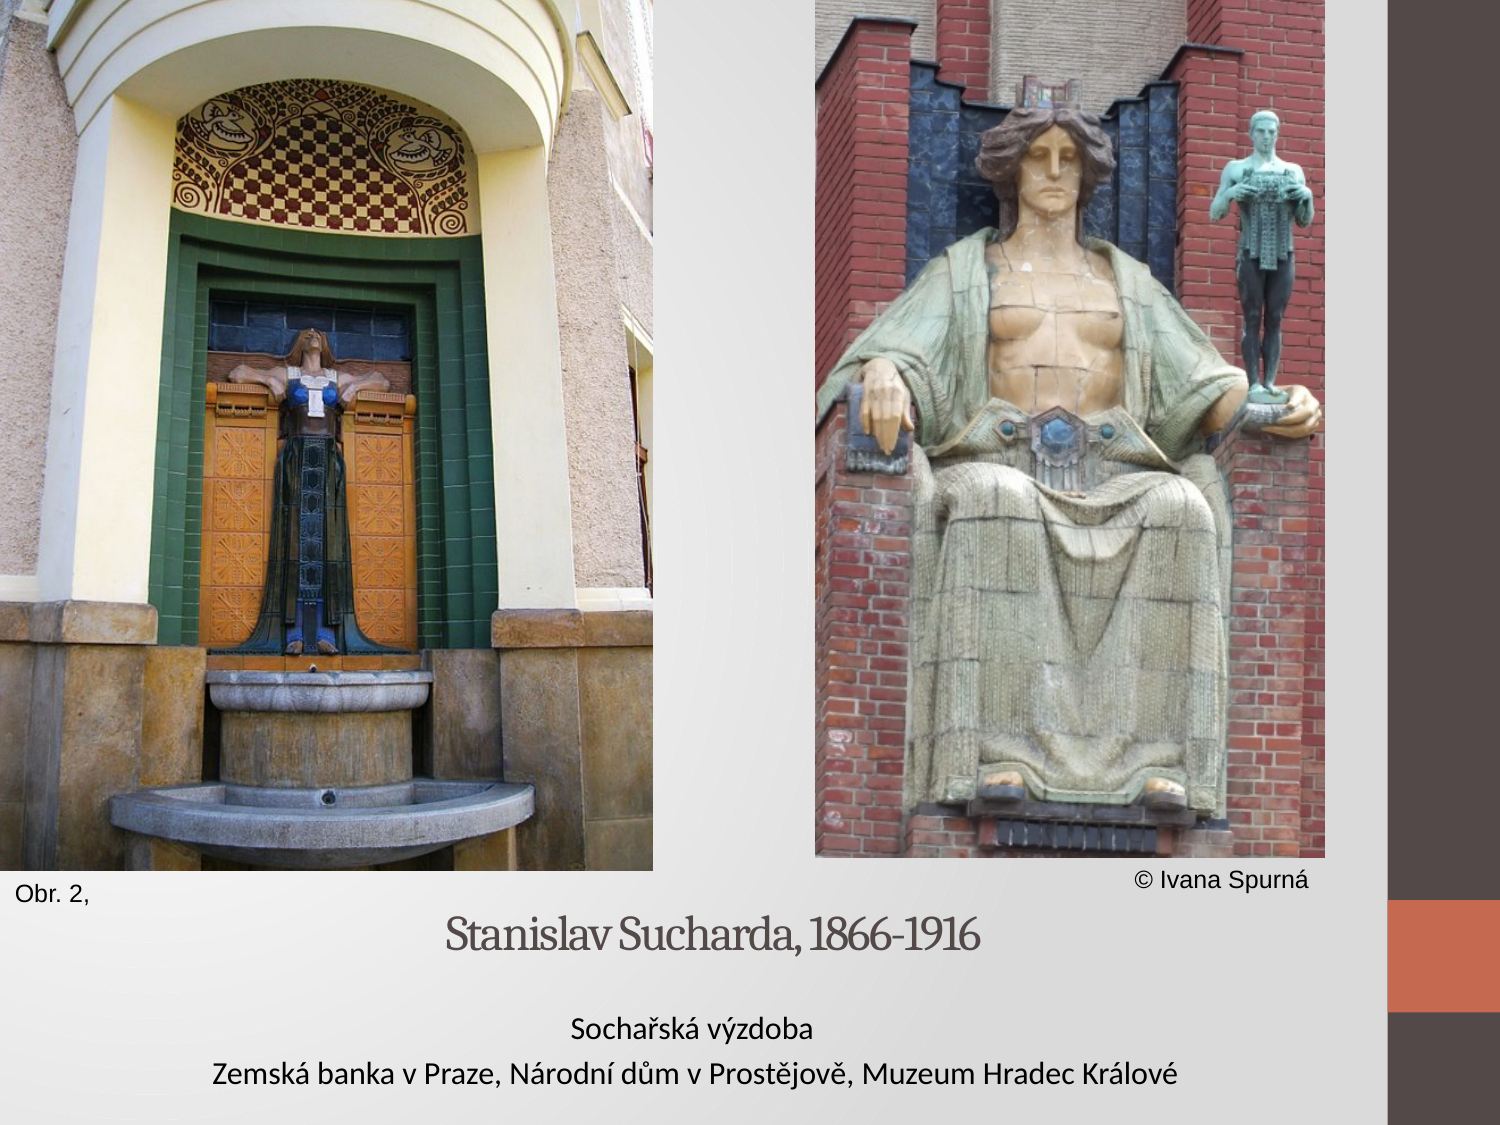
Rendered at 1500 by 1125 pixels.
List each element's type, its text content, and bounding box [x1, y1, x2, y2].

text_box Obr. 2, [0, 875, 201, 916]
text_box Sochařská výzdoba Zemská banka v Praze, Národní dům v Prostějově, Muzeum Hradec Králové [49, 999, 1325, 1100]
picture [0, 0, 654, 872]
text_box © Ivana Spurná [1119, 865, 1325, 902]
picture [815, 0, 1326, 859]
text_box Stanislav Sucharda, 1866-1916 [76, 893, 1352, 976]
